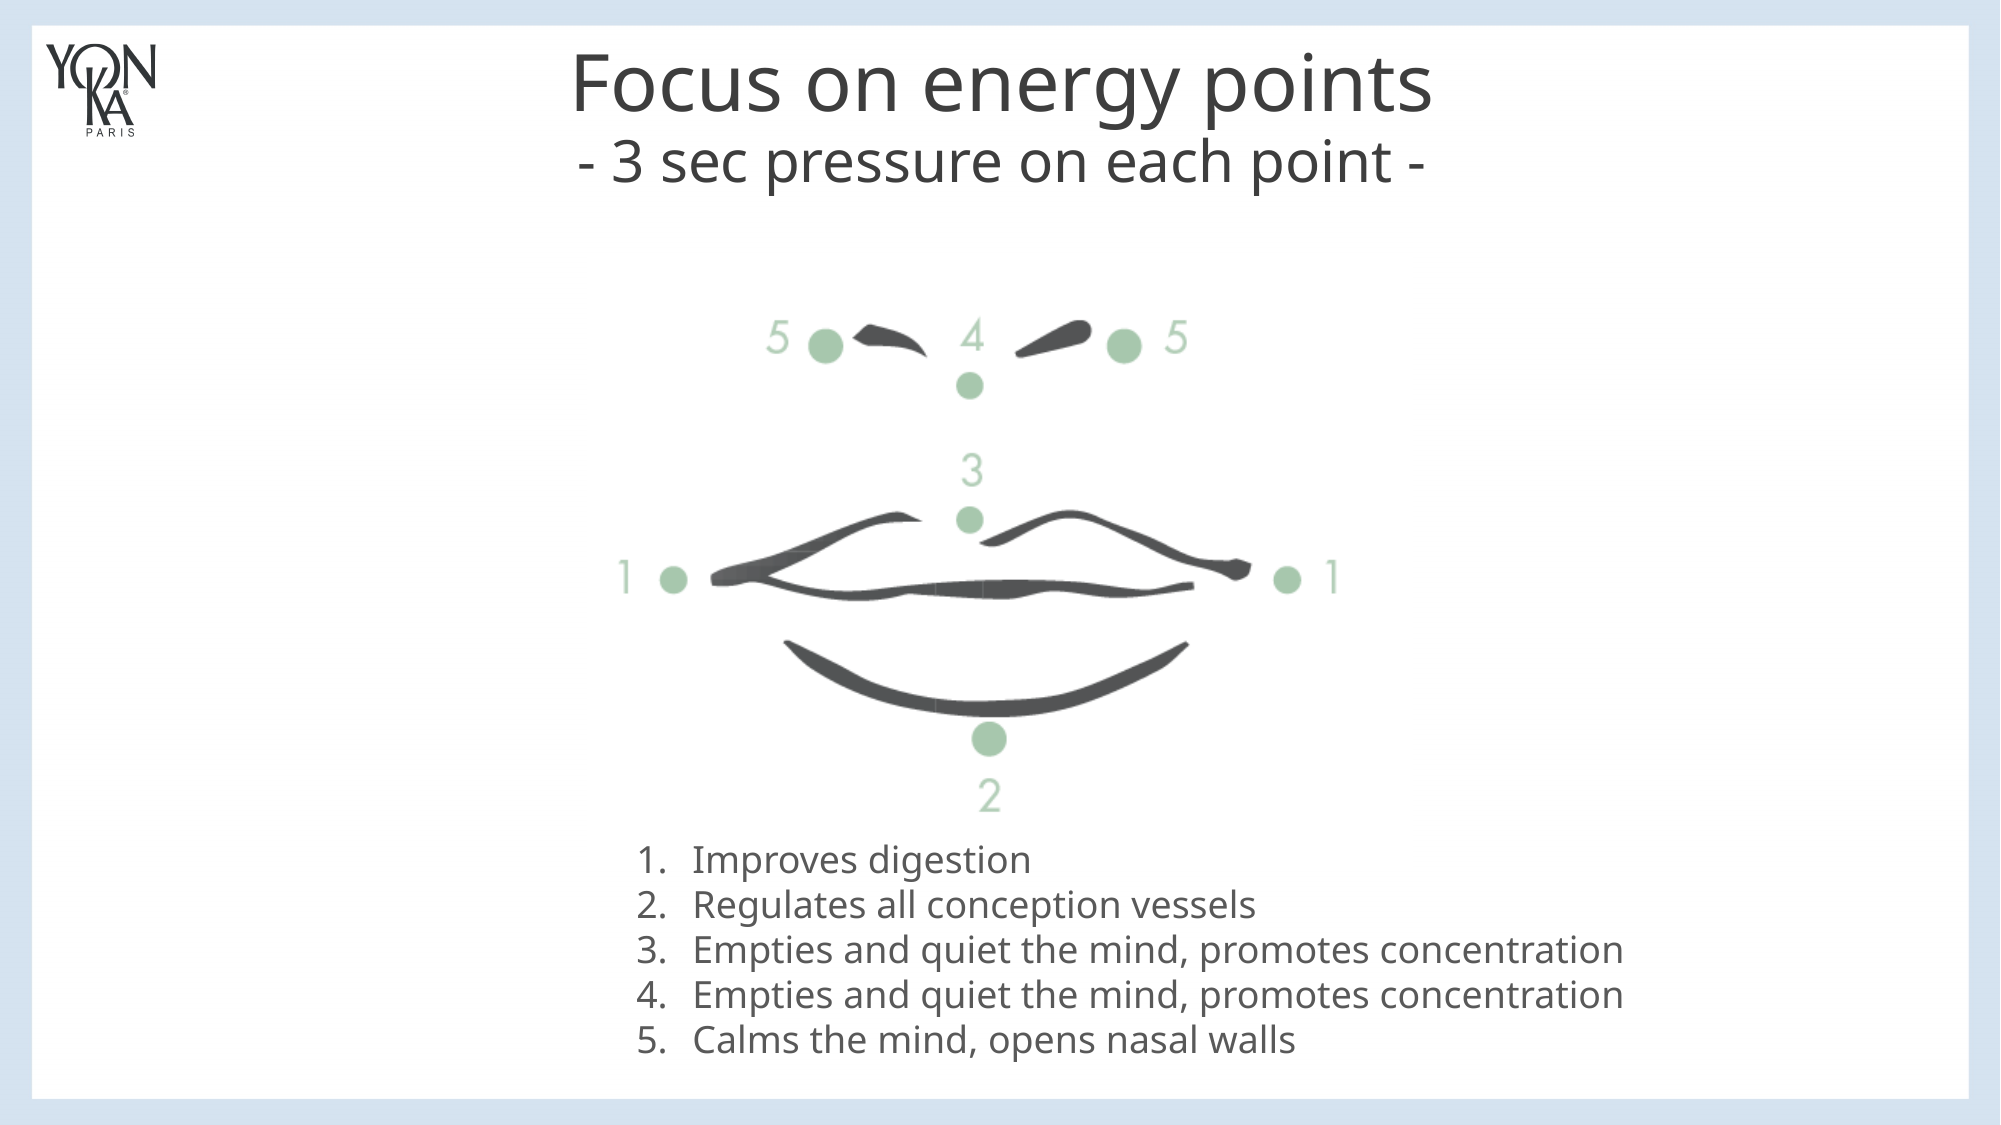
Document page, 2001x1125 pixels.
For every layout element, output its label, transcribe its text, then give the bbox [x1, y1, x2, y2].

picture [0, 0, 2000, 1125]
text_box Focus on energy points - 3 sec pressure on each point - [14, 52, 1990, 202]
text_box Improves digestion Regulates all conception vessels Empties and quiet the mind, promotes concentration Empties and quiet the mind, promotes concentration Calms the mind, opens nasal walls [621, 828, 1825, 1069]
